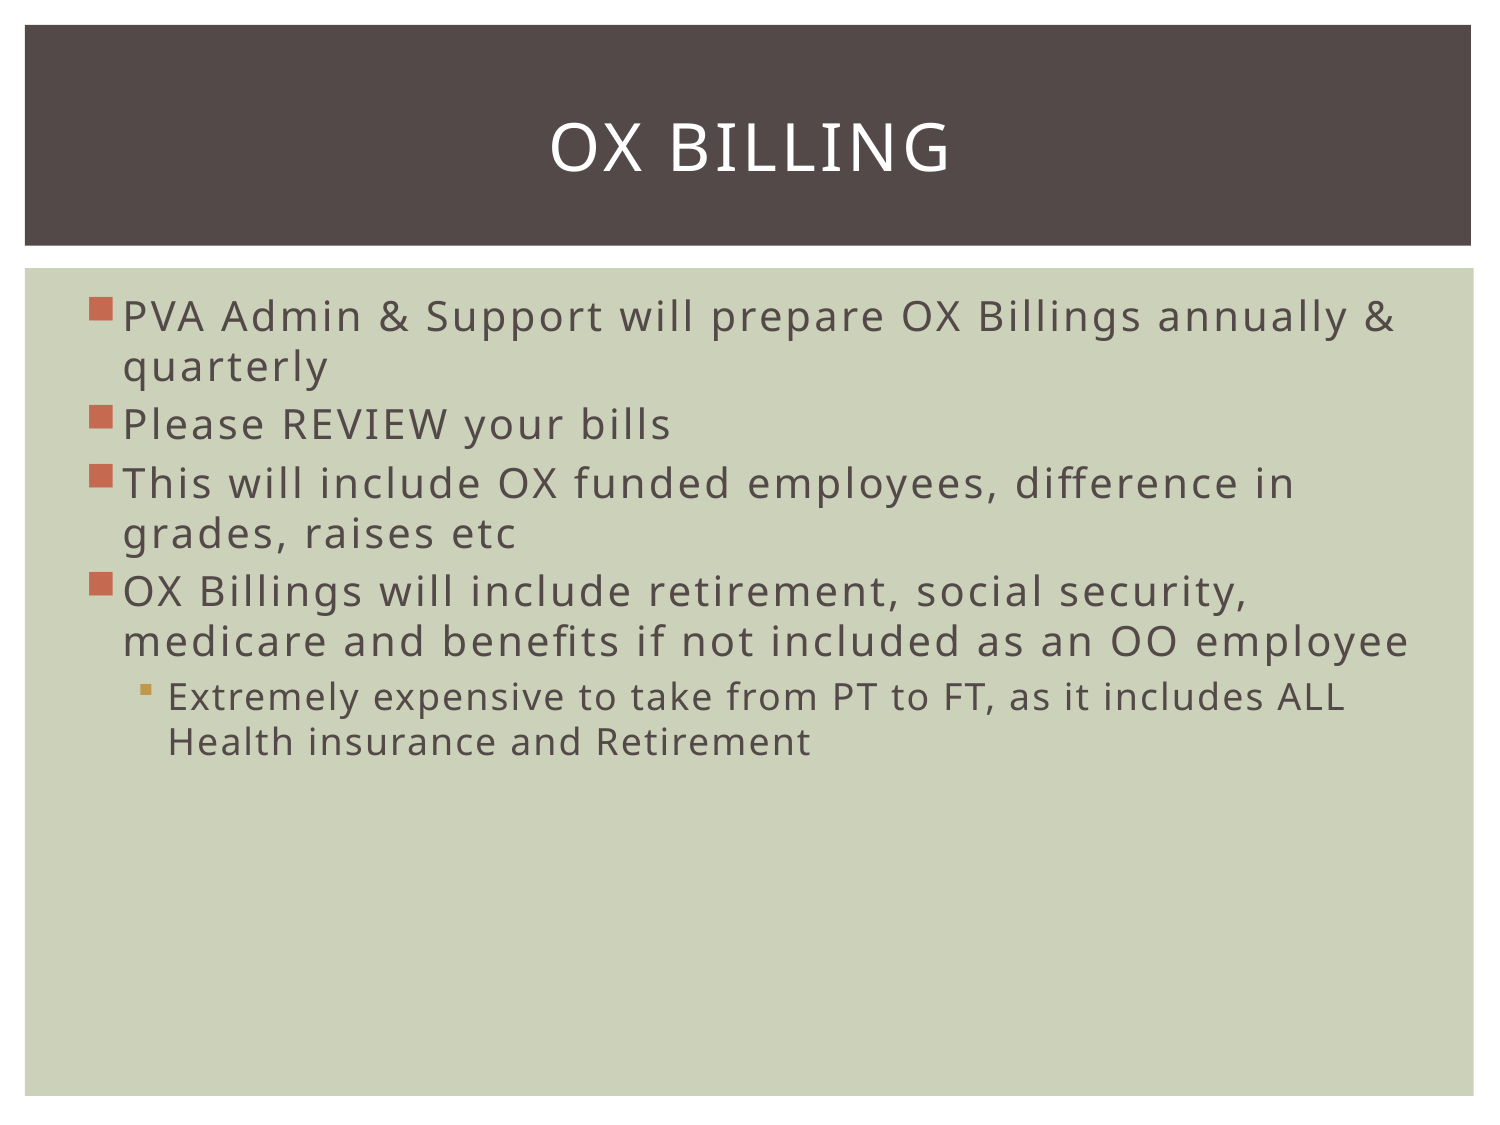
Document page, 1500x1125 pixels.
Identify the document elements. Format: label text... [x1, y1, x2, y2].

title OX Billing [62, 58, 1438, 232]
list PVA Admin & Support will prepare OX Billings annually & quarterly Please REVIEW your bills This will include OX funded employees, difference in grades, raises etc OX Billings will include retirement, social security, medicare and benefits if not included as an OO employee Extremely expensive to take from PT to FT, as it includes ALL Health insurance and Retirement [62, 281, 1442, 1005]
